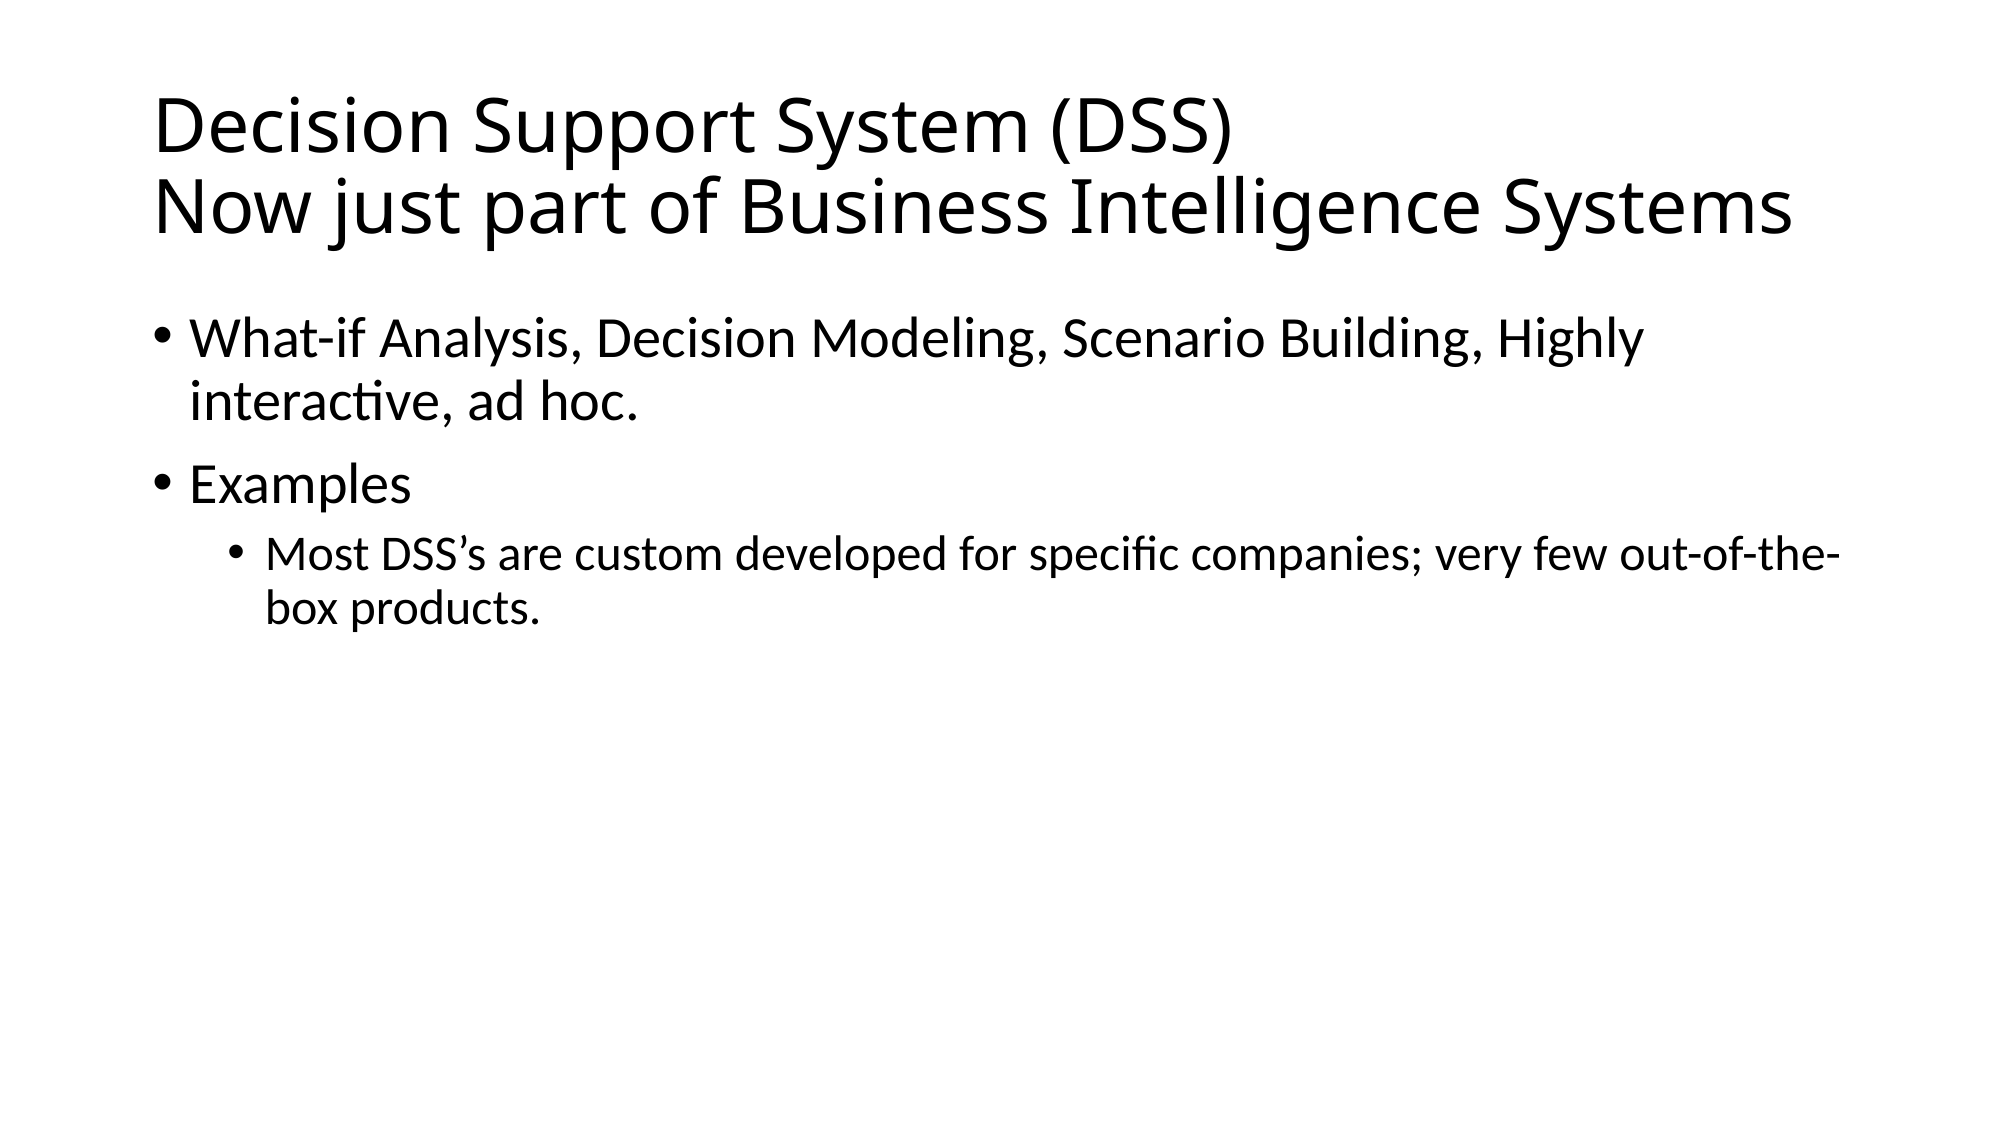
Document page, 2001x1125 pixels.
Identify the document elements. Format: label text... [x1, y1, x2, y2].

title Decision Support System (DSS) Now just part of Business Intelligence Systems [137, 59, 1863, 278]
list What-if Analysis, Decision Modeling, Scenario Building, Highly interactive, ad hoc. Examples Most DSS’s are custom developed for specific companies; very few out-of-the-box products. [137, 299, 1863, 1014]
